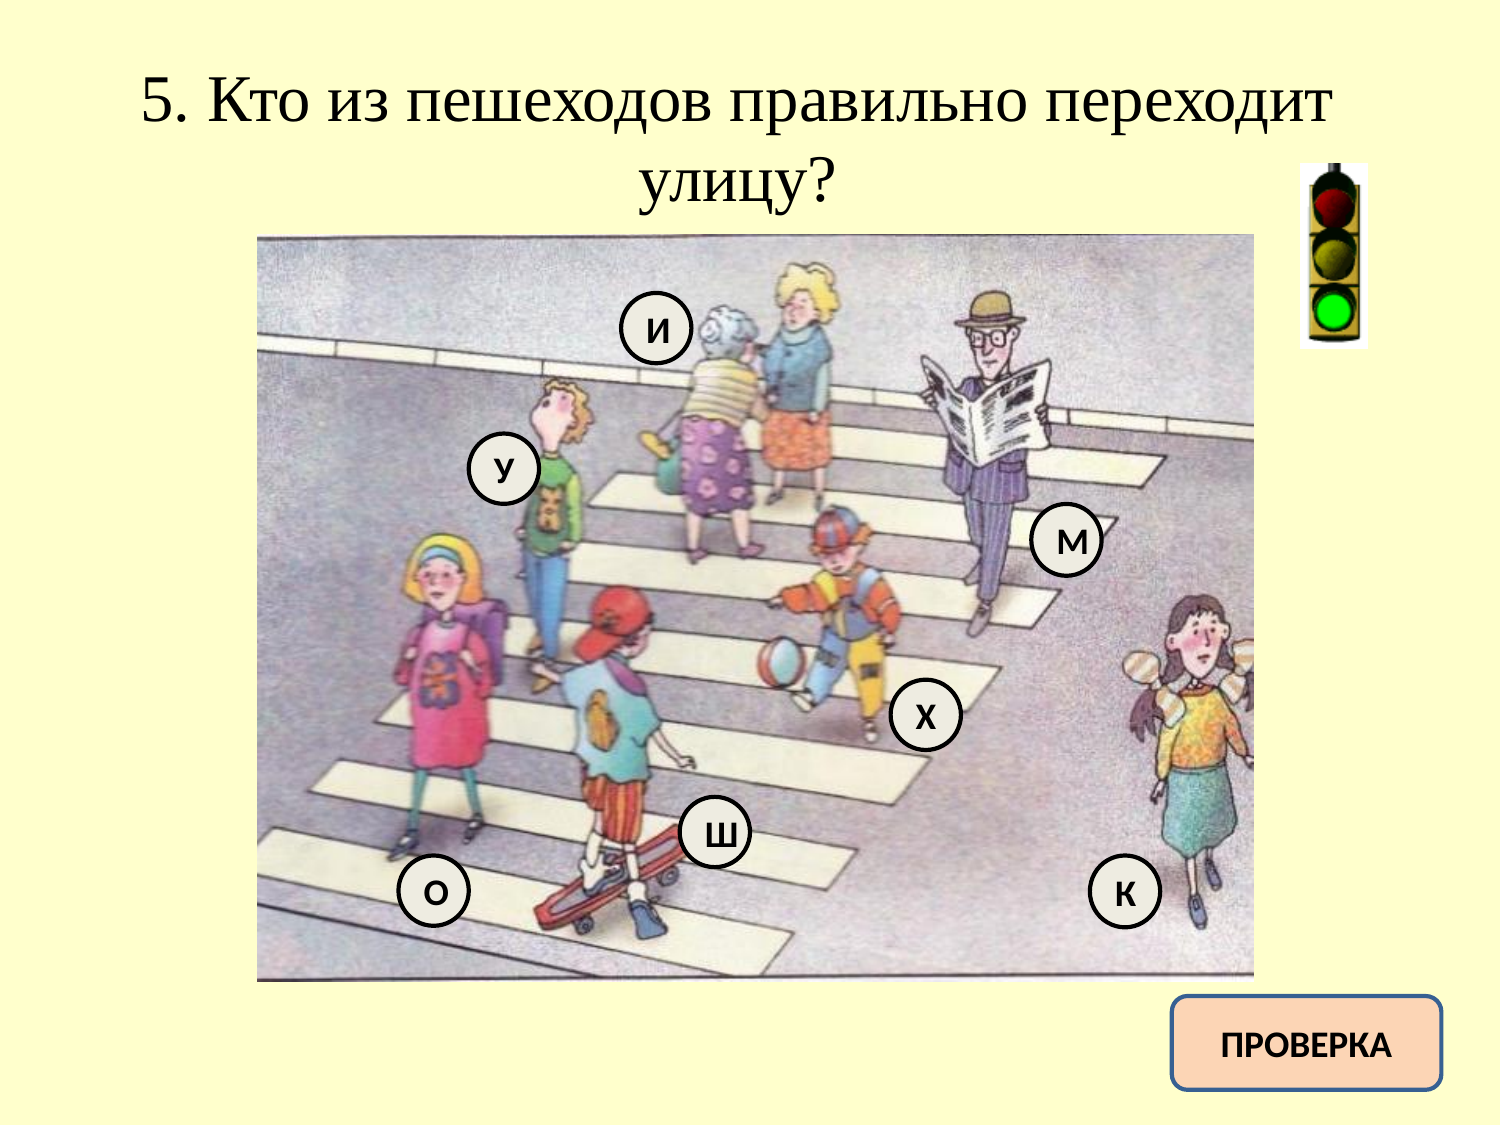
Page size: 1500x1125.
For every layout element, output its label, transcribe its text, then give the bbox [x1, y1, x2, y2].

text_box ПРОВЕРКА [1169, 993, 1444, 1092]
picture [257, 234, 1255, 982]
list 5. Кто из пешеходов правильно переходит улицу? [93, 46, 1383, 118]
picture [1300, 163, 1369, 349]
